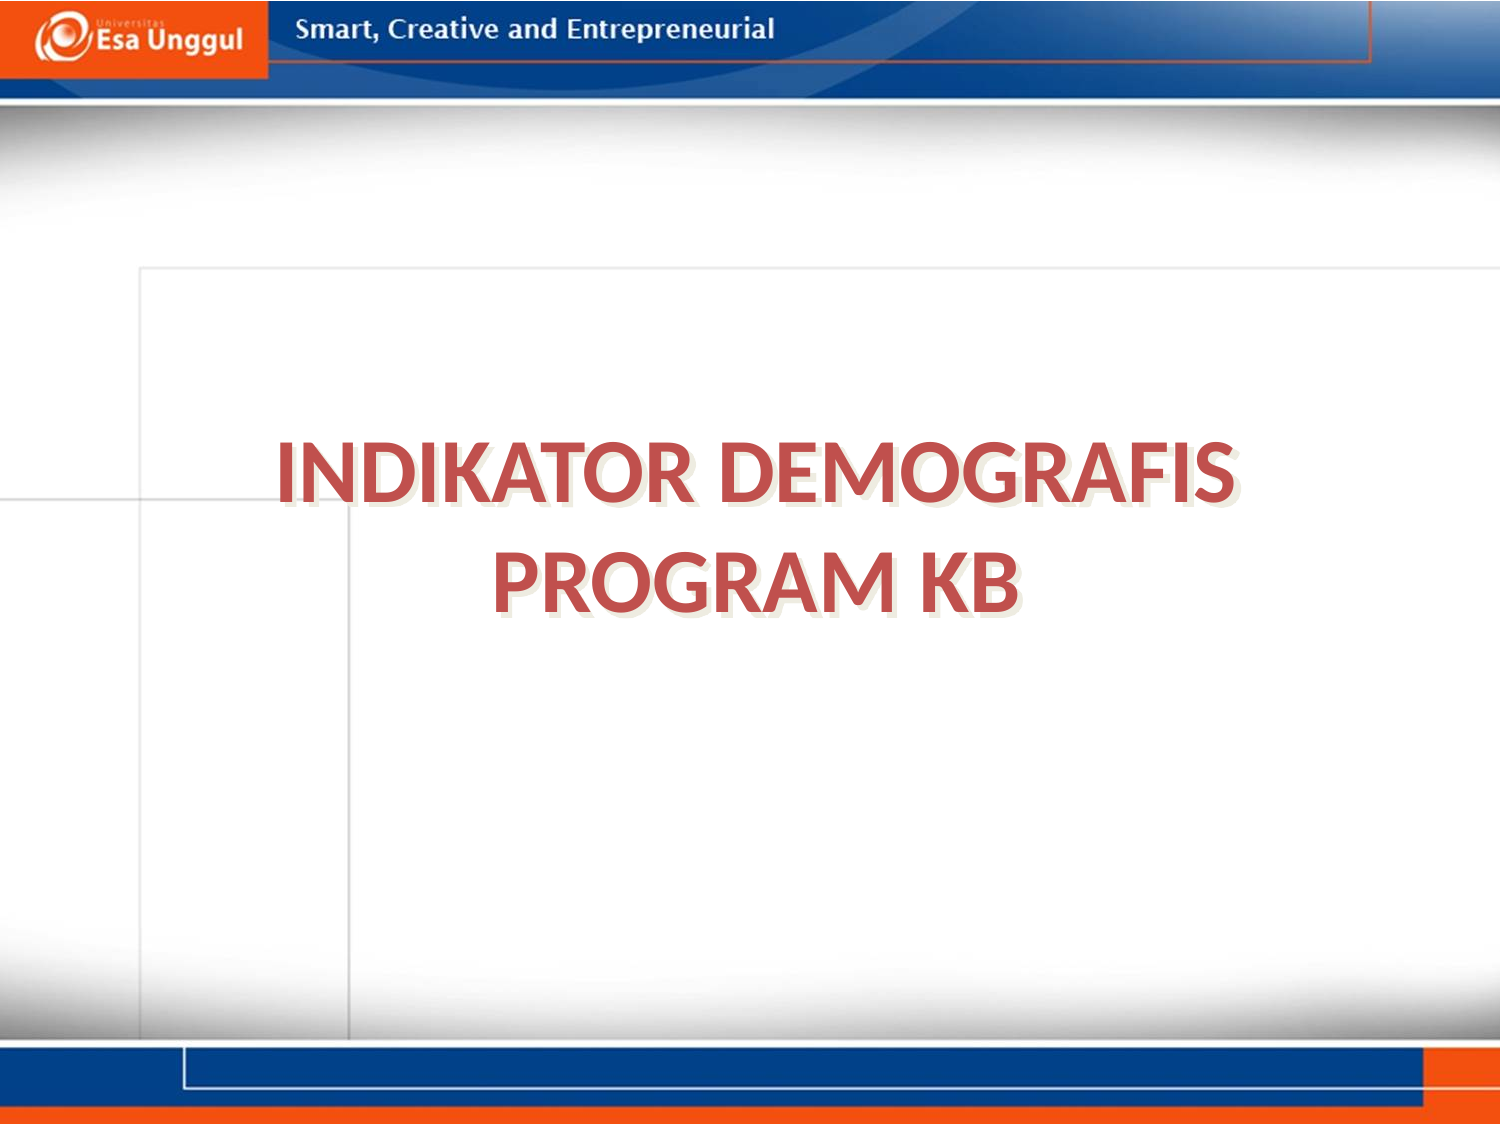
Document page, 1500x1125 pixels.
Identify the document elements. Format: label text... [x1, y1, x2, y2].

text_box INDIKATOR DEMOGRAFIS PROGRAM KB [162, 403, 1350, 638]
picture [0, 1, 1500, 1124]
